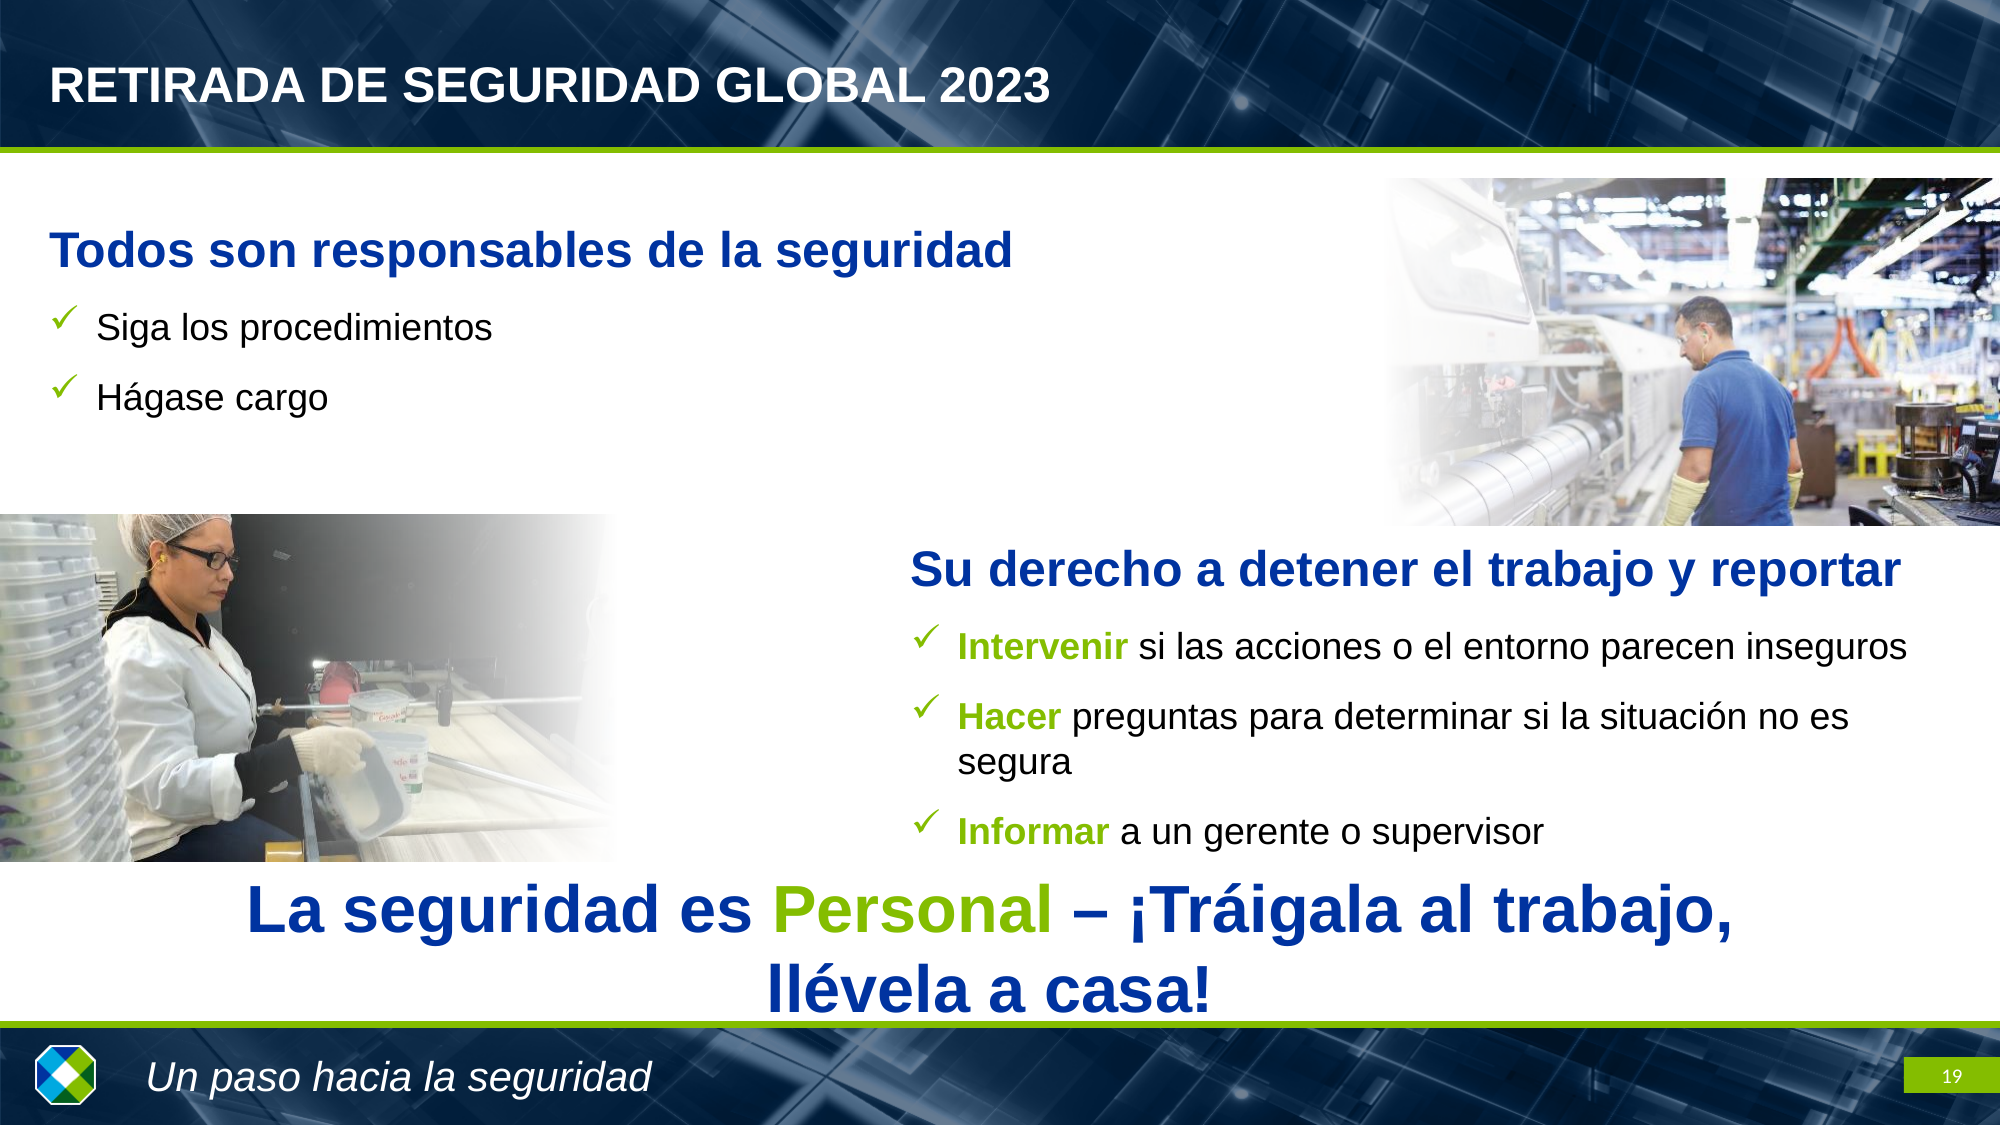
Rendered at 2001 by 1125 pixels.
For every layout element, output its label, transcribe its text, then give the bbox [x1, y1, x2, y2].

picture [0, 0, 2000, 149]
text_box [1383, 178, 2000, 526]
picture [0, 1025, 2000, 1125]
text_box Su derecho a detener el trabajo y reportar Intervenir si las acciones o el entorno parecen inseguros Hacer preguntas para determinar si la situación no es segura Informar a un gerente o supervisor [896, 529, 1940, 860]
text_box La seguridad es Personal – ¡Tráigala al trabajo, llévela a casa! [69, 858, 1931, 1024]
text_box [0, 514, 617, 862]
text_box Todos son responsables de la seguridad Siga los procedimientos Hágase cargo [34, 210, 1256, 426]
